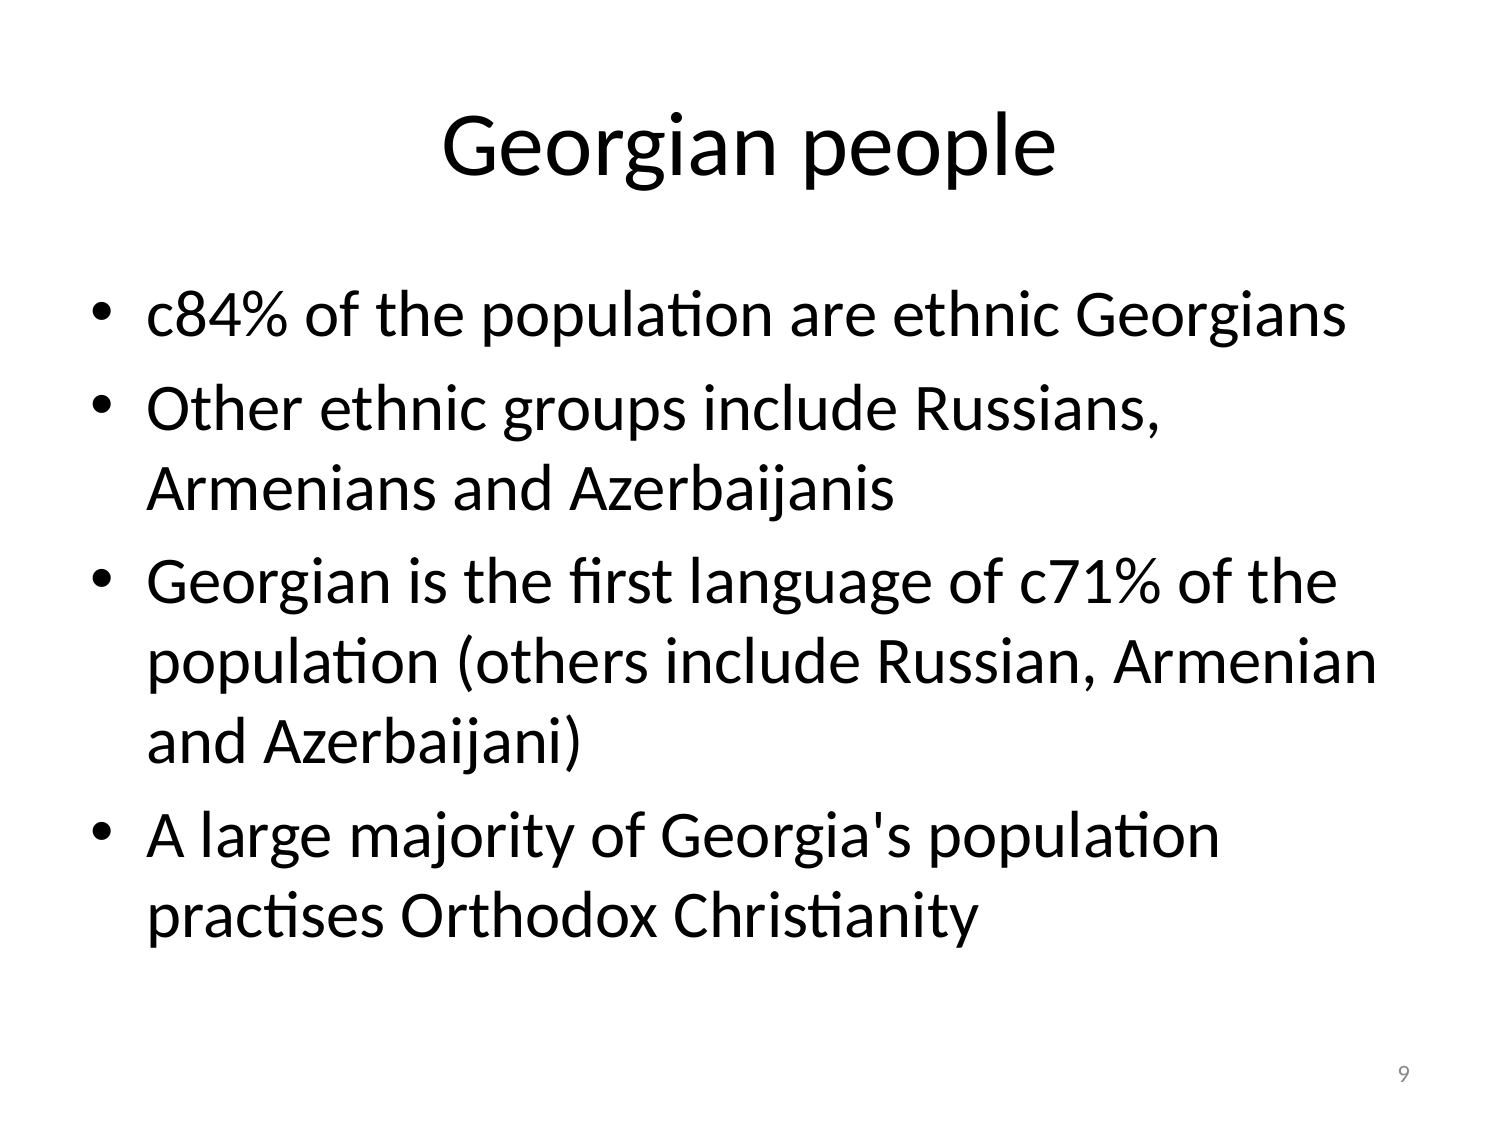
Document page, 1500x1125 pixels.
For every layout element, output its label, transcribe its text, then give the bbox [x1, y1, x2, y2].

title Georgian people [75, 45, 1425, 233]
list c84% of the population are ethnic Georgians Other ethnic groups include Russians, Armenians and Azerbaijanis Georgian is the first language of c71% of the population (others include Russian, Armenian and Azerbaijani) A large majority of Georgia's population practises Orthodox Christianity [75, 262, 1459, 1005]
slide_number 9 [1074, 1042, 1425, 1103]
